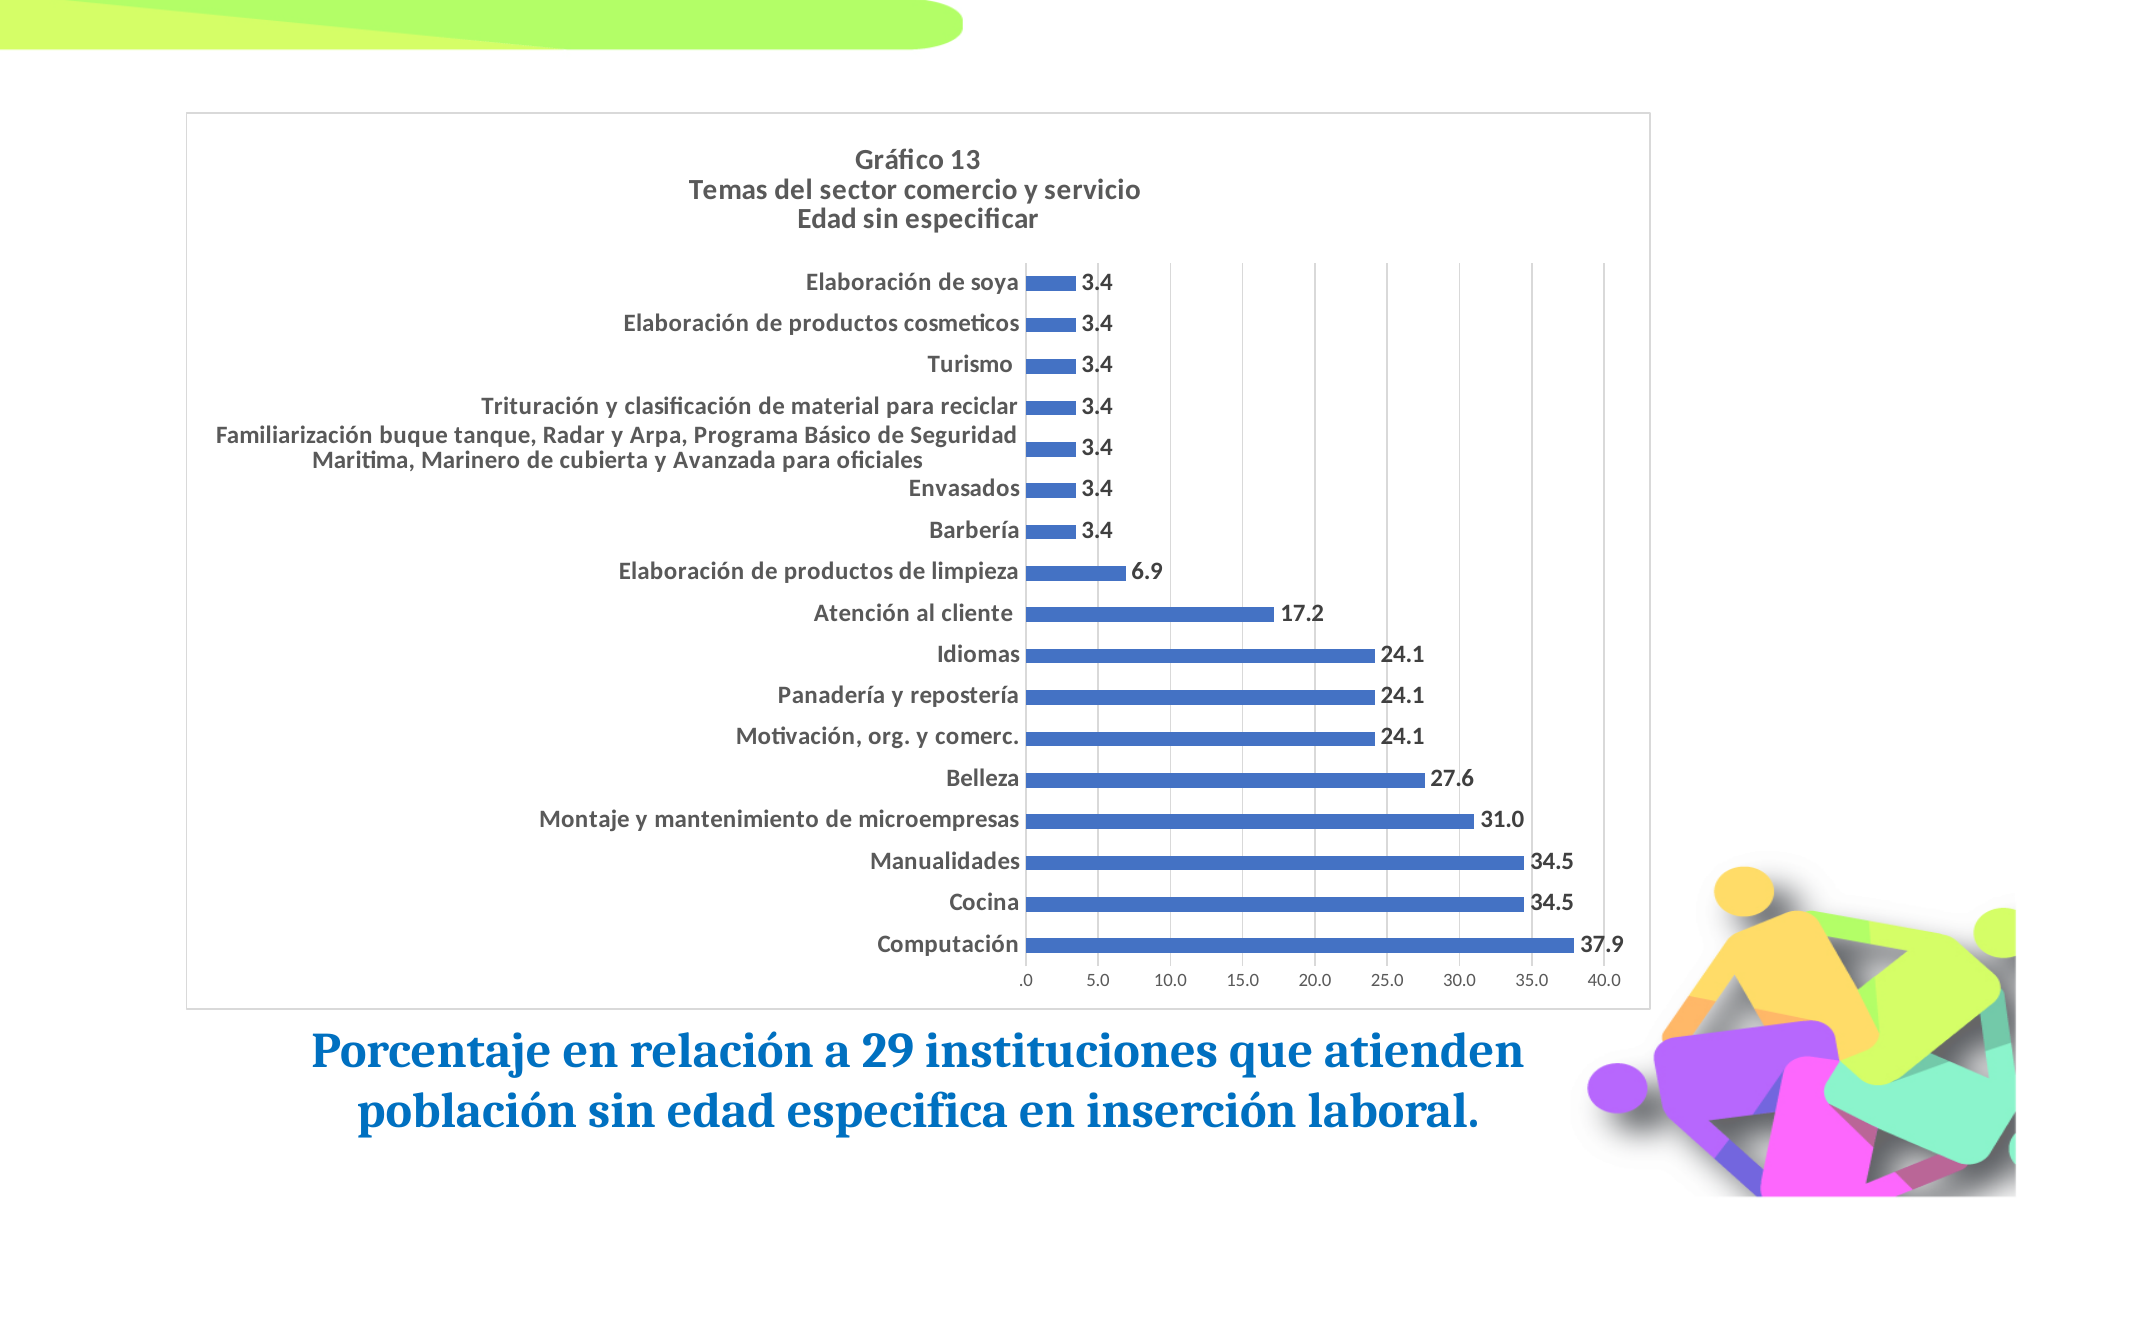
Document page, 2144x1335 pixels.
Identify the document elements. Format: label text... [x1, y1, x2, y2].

text_box Porcentaje en relación a 29 instituciones que atienden población sin edad especifica en inserción laboral. [185, 1017, 1651, 1145]
chart [185, 111, 1651, 1011]
table_cell Cobertura municipal en Fco. Morazán [0, 0, 2144, 1335]
